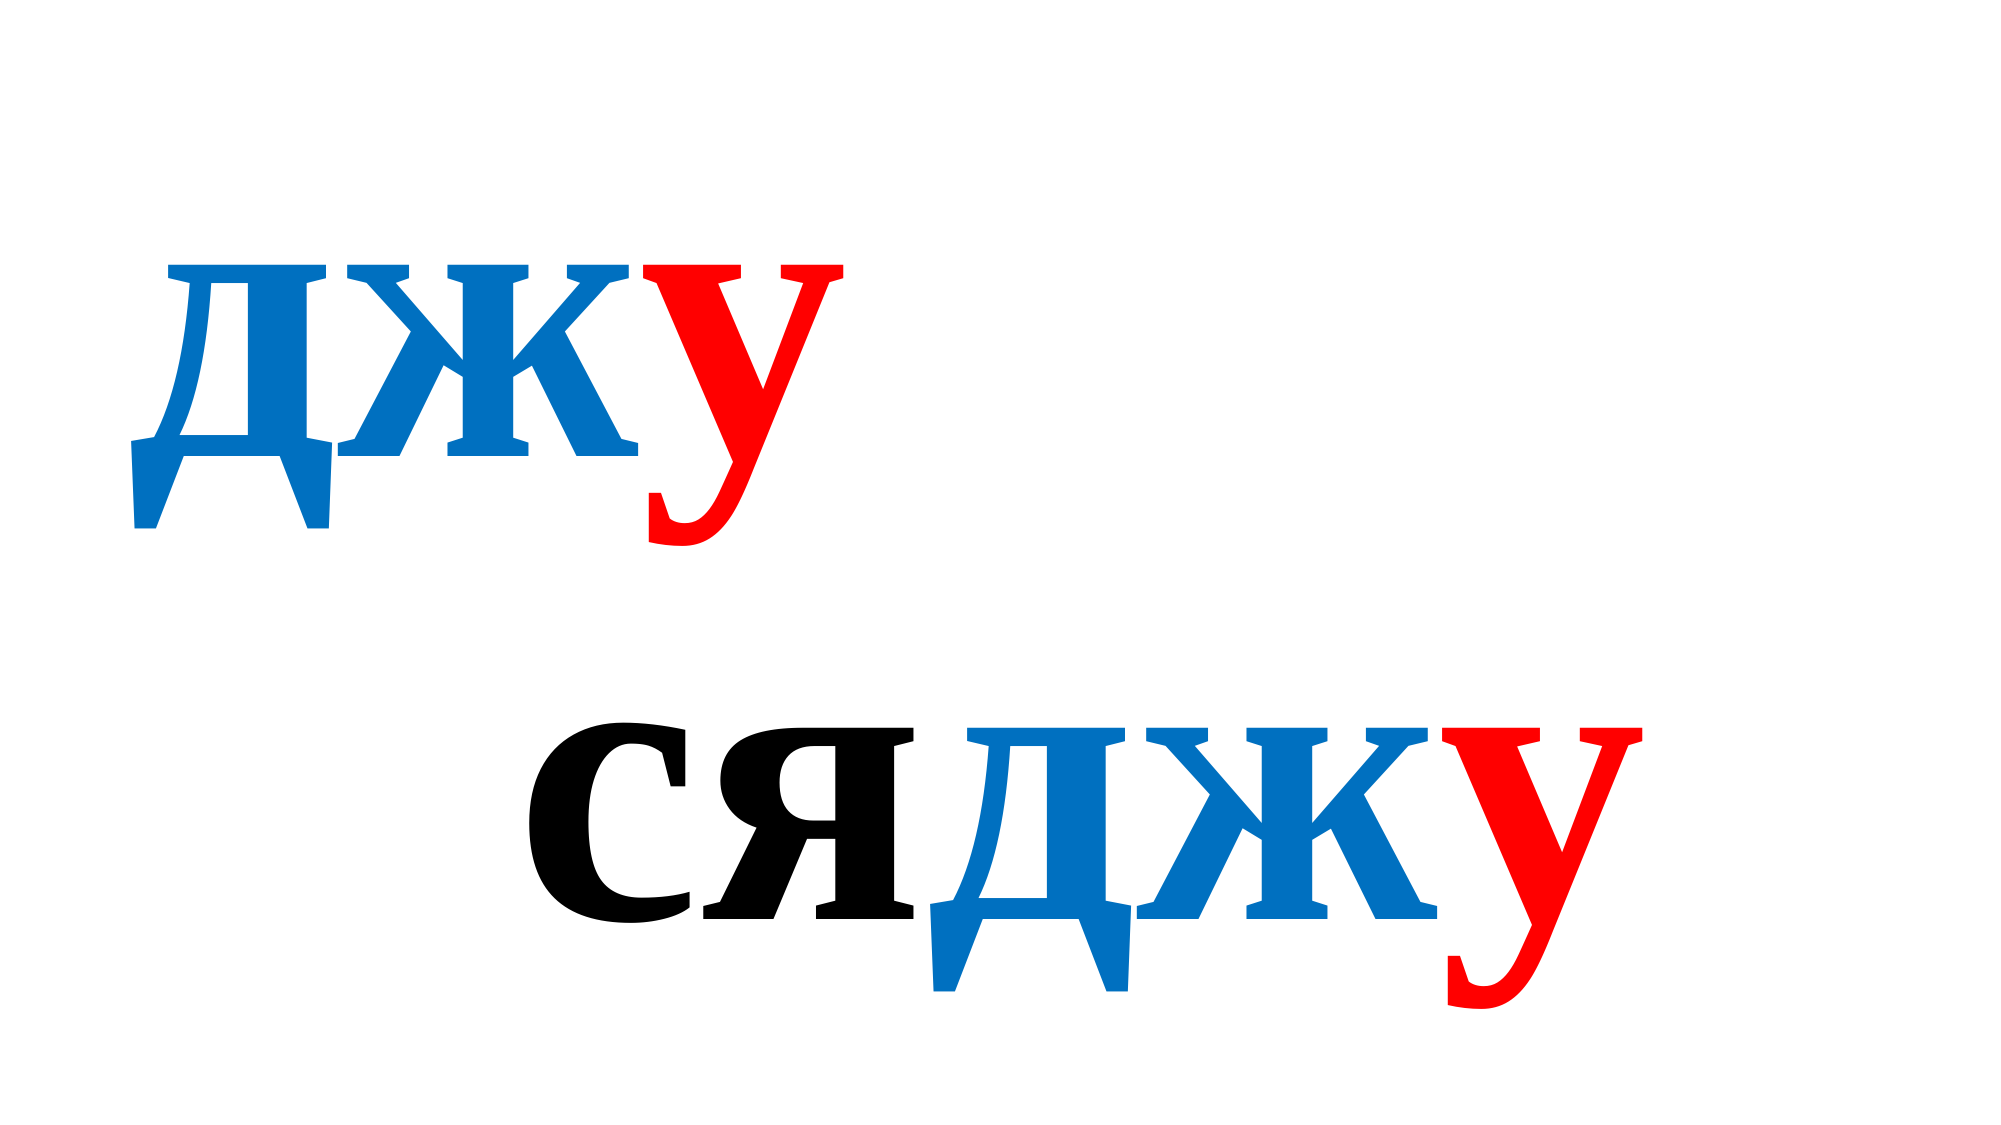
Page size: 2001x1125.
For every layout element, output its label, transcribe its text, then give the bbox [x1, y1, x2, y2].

text_box сяджу [216, 495, 1946, 1011]
text_box джу [35, 32, 940, 548]
